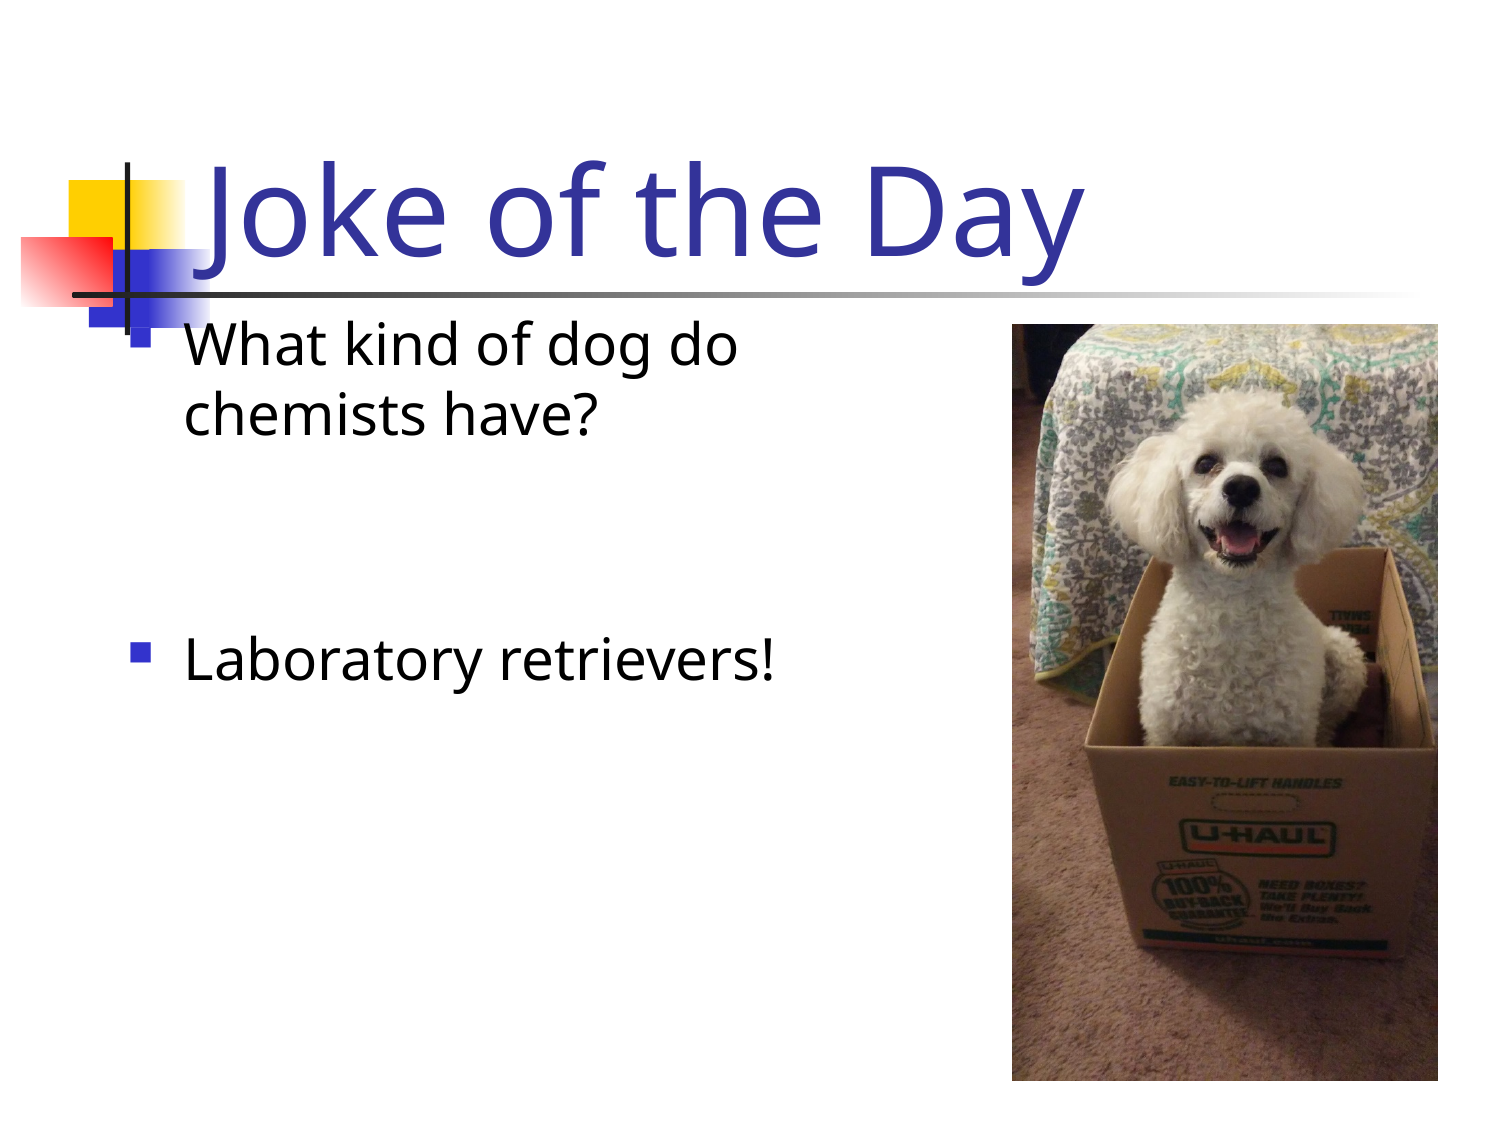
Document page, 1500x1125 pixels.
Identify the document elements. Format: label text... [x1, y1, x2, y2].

title Joke of the Day [188, 101, 1468, 289]
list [1012, 324, 1438, 1081]
text_box What kind of dog do chemists have? Laboratory retrievers! [112, 299, 938, 1063]
